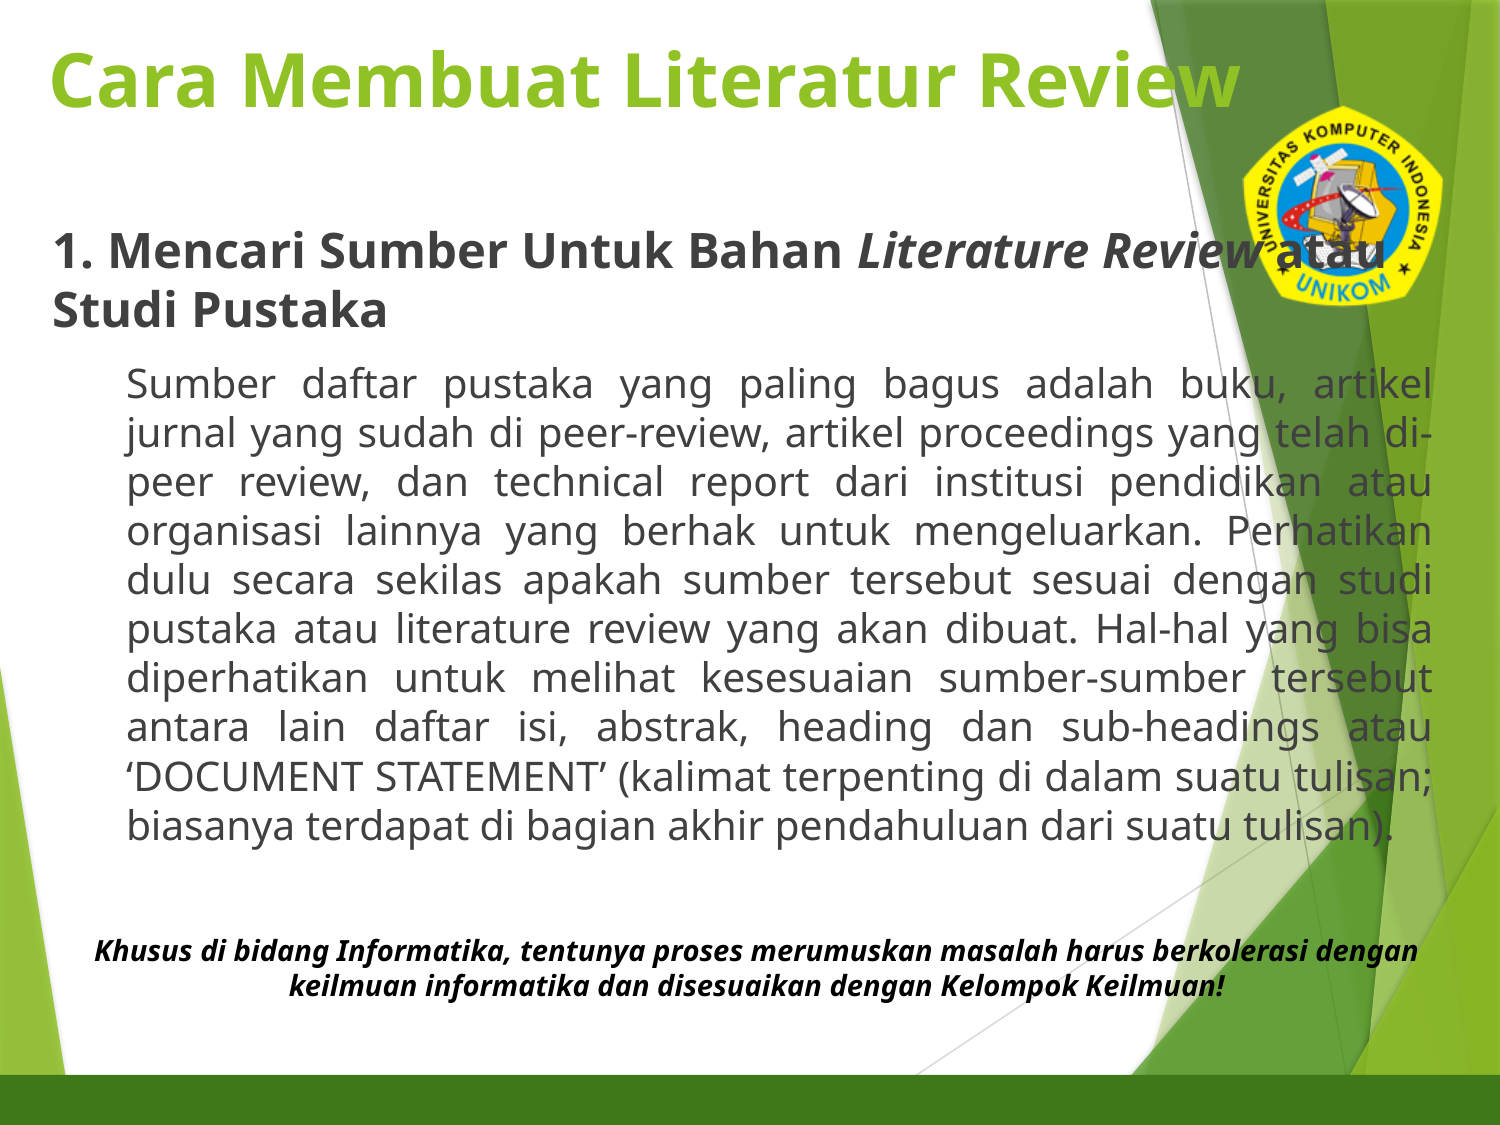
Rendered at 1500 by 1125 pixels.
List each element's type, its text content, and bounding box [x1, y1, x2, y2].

list 1. Mencari Sumber Untuk Bahan Literature Review atau Studi Pustaka Sumber daftar pustaka yang paling bagus adalah buku, artikel jurnal yang sudah di peer-review, artikel proceedings yang telah di-peer review, dan technical report dari institusi pendidikan atau organisasi lainnya yang berhak untuk mengeluarkan. Perhatikan dulu secara sekilas apakah sumber tersebut sesuai dengan studi pustaka atau literature review yang akan dibuat. Hal-hal yang bisa diperhatikan untuk melihat kesesuaian sumber-sumber tersebut antara lain daftar isi, abstrak, heading dan sub-headings atau ‘DOCUMENT STATEMENT’ (kalimat terpenting di dalam suatu tulisan; biasanya terdapat di bagian akhir pendahuluan dari suatu tulisan). [37, 212, 1450, 875]
title Cara Membuat Literatur Review [33, 24, 1431, 163]
picture [1237, 163, 1297, 212]
picture [1287, 99, 1449, 212]
text_box Khusus di bidang Informatika, tentunya proses merumuskan masalah harus berkolerasi dengan keilmuan informatika dan disesuaikan dengan Kelompok Keilmuan! [37, 924, 1477, 1010]
